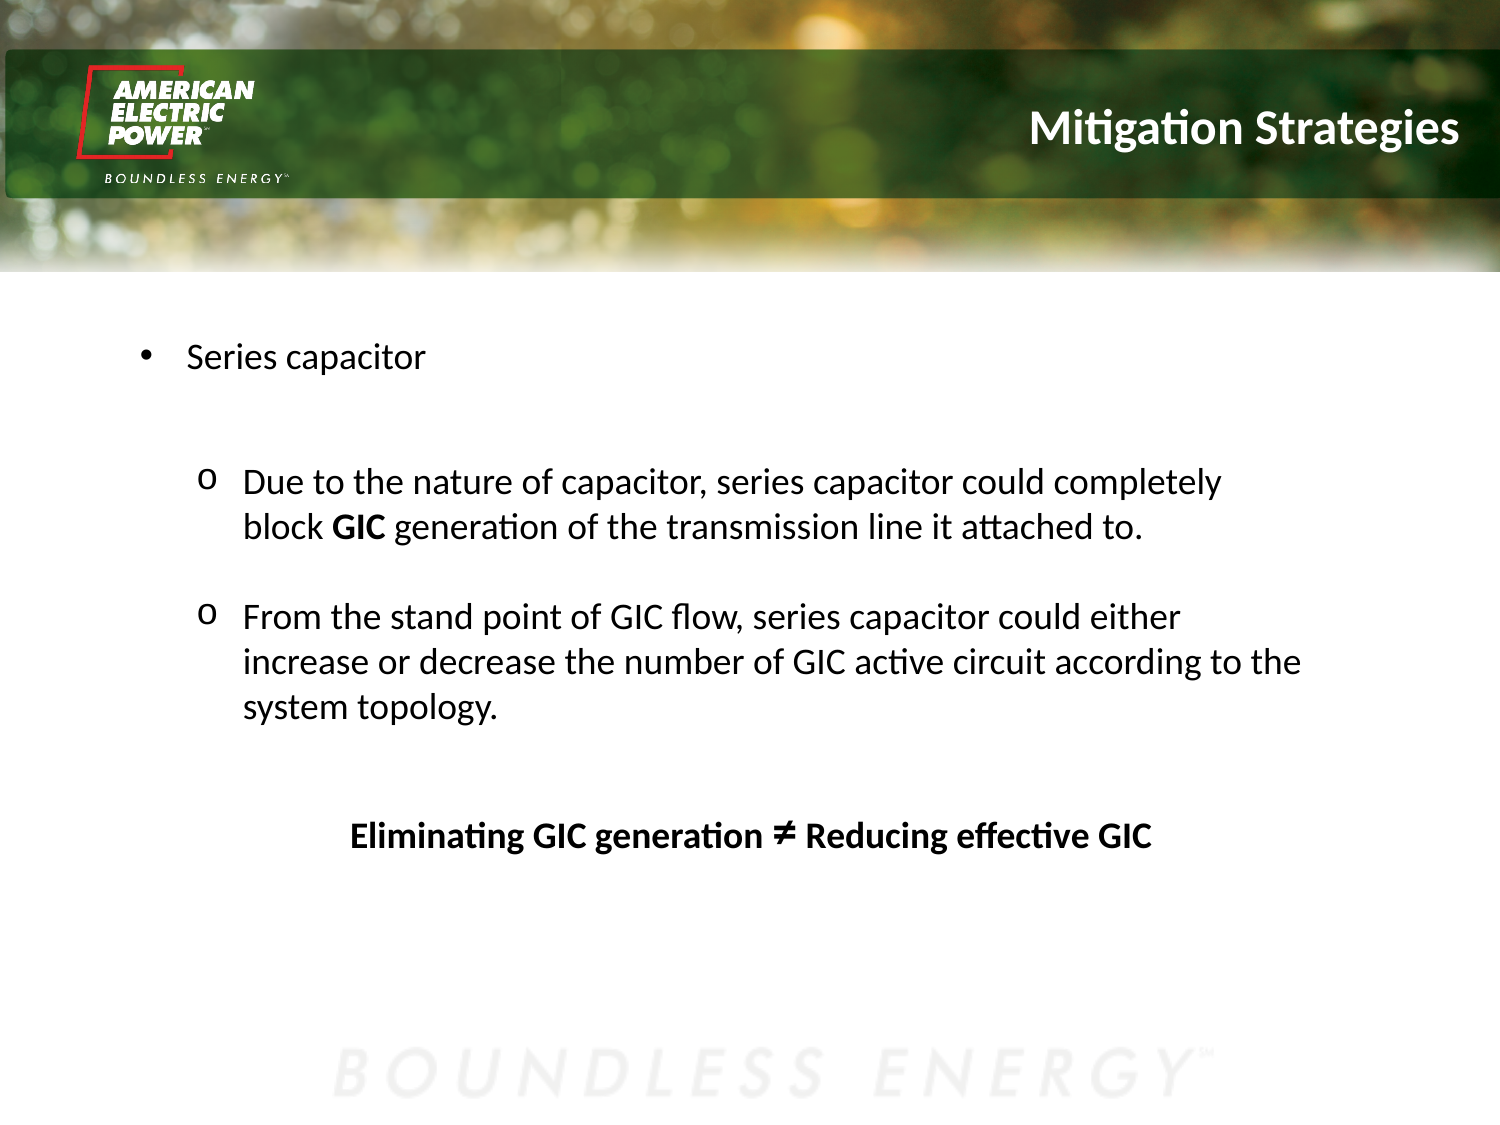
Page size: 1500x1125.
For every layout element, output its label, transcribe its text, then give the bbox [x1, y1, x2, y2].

text_box Eliminating GIC generation ≠ Reducing effective GIC [335, 790, 1273, 866]
picture [0, 0, 1500, 272]
text_box Mitigation Strategies [750, 87, 1475, 163]
text_box Series capacitor [125, 324, 1350, 385]
text_box Due to the nature of capacitor, series capacitor could completely block GIC generation of the transmission line it attached to. From the stand point of GIC flow, series capacitor could either increase or decrease the number of GIC active circuit according to the system topology. [181, 449, 1319, 825]
